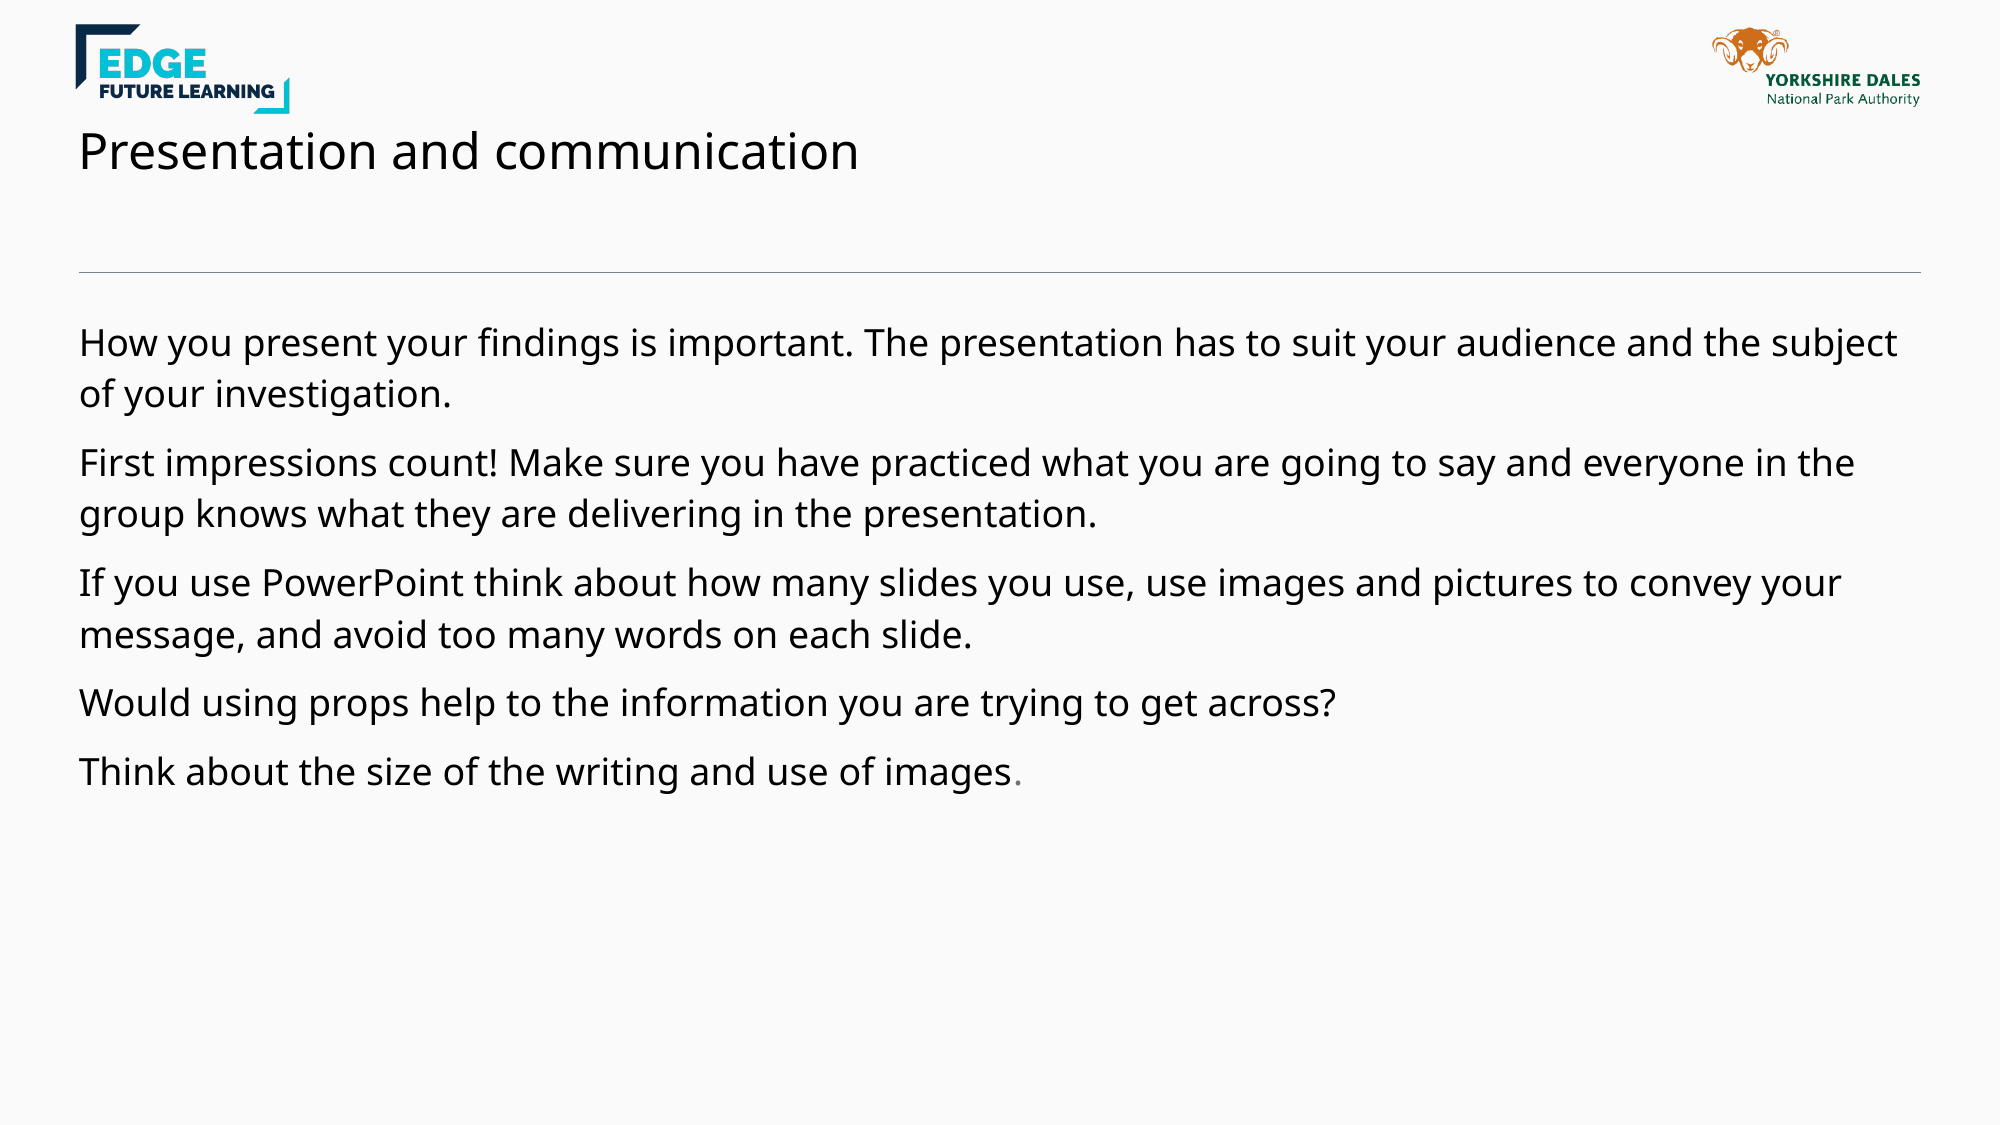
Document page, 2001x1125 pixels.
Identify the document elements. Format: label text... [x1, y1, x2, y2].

picture [41, 0, 300, 125]
title Presentation and communication [78, 125, 1922, 241]
list How you present your findings is important. The presentation has to suit your audience and the subject of your investigation. First impressions count! Make sure you have practiced what you are going to say and everyone in the group knows what they are delivering in the presentation. If you use PowerPoint think about how many slides you use, use images and pictures to convey your message, and avoid too many words on each slide. Would using props help to the information you are trying to get across? Think about the size of the writing and use of images. [78, 311, 1922, 863]
picture [1712, 27, 1920, 107]
